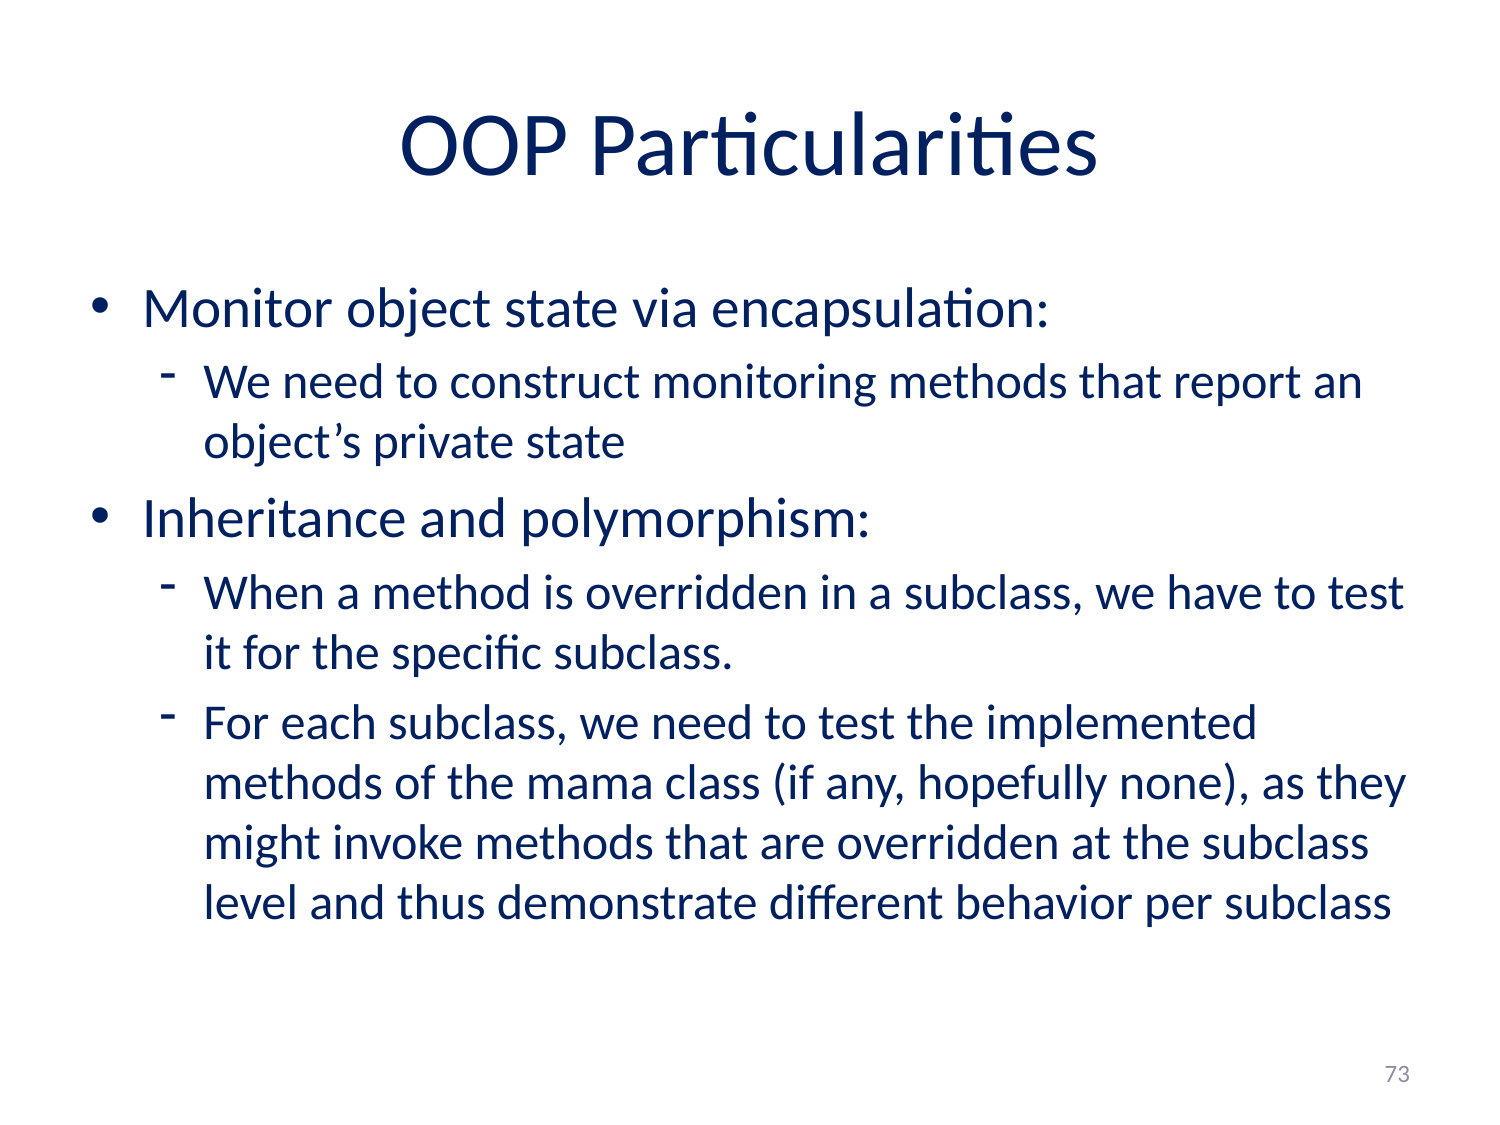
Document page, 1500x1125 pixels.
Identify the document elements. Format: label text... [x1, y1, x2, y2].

title OOP Particularities [75, 45, 1425, 233]
slide_number 73 [1074, 1042, 1425, 1103]
list Monitor object state via encapsulation: We need to construct monitoring methods that report an object’s private state Inheritance and polymorphism: When a method is overridden in a subclass, we have to test it for the specific subclass. For each subclass, we need to test the implemented methods of the mama class (if any, hopefully none), as they might invoke methods that are overridden at the subclass level and thus demonstrate different behavior per subclass [75, 262, 1425, 1005]
